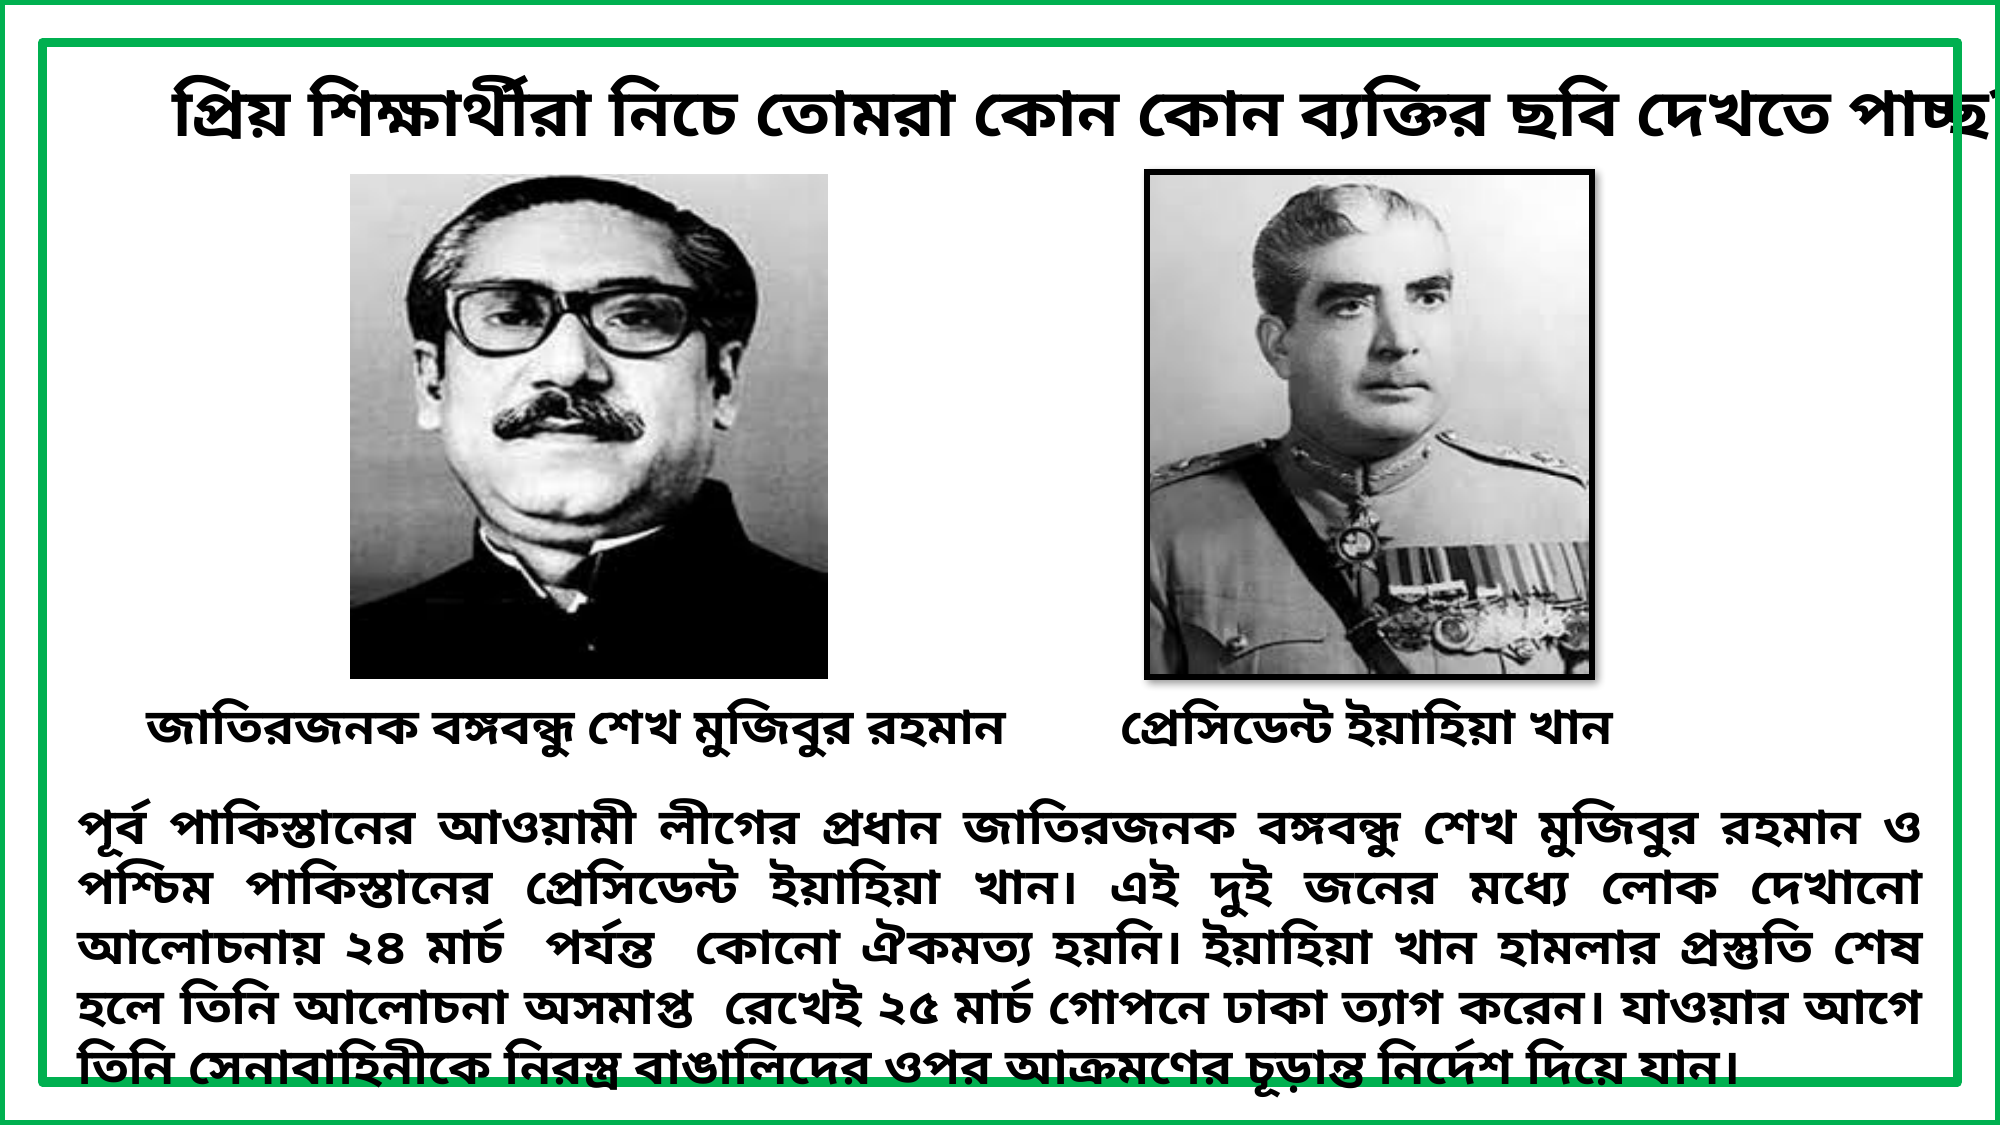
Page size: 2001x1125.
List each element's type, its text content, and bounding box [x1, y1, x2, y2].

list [349, 174, 828, 679]
text_box [0, 0, 2000, 1125]
text_box জাতিরজনক বঙ্গবন্ধু শেখ মুজিবুর রহমান [131, 687, 1022, 763]
text_box পূর্ব পাকিস্তানের আওয়ামী লীগের প্রধান জাতিরজনক বঙ্গবন্ধু শেখ মুজিবুর রহমান ও পশ্চিম পাকিস্তানের প্রেসিডেন্ট ইয়াহিয়া খান। এই দুই জনের মধ্যে লোক দেখানো আলোচনায় ২৪ মার্চ পর্যন্ত কোনো ঐকমত্য হয়নি। ইয়াহিয়া খান হামলার প্রস্তুতি শেষ হলে তিনি আলোচনা অসমাপ্ত রেখেই ২৫ মার্চ গোপনে ঢাকা ত্যাগ করেন। যাওয়ার আগে তিনি সেনাবাহিনীকে নিরস্ত্র বাঙালিদের ওপর আক্রমণের চূড়ান্ত নির্দেশ দিয়ে যান। [62, 787, 1938, 1103]
picture [1149, 174, 1590, 675]
text_box প্রিয় শিক্ষার্থীরা নিচে তোমরা কোন কোন ব্যক্তির ছবি দেখতে পাচ্ছ? [157, 62, 1955, 158]
text_box প্রেসিডেন্ট ইয়াহিয়া খান [1106, 687, 1642, 763]
